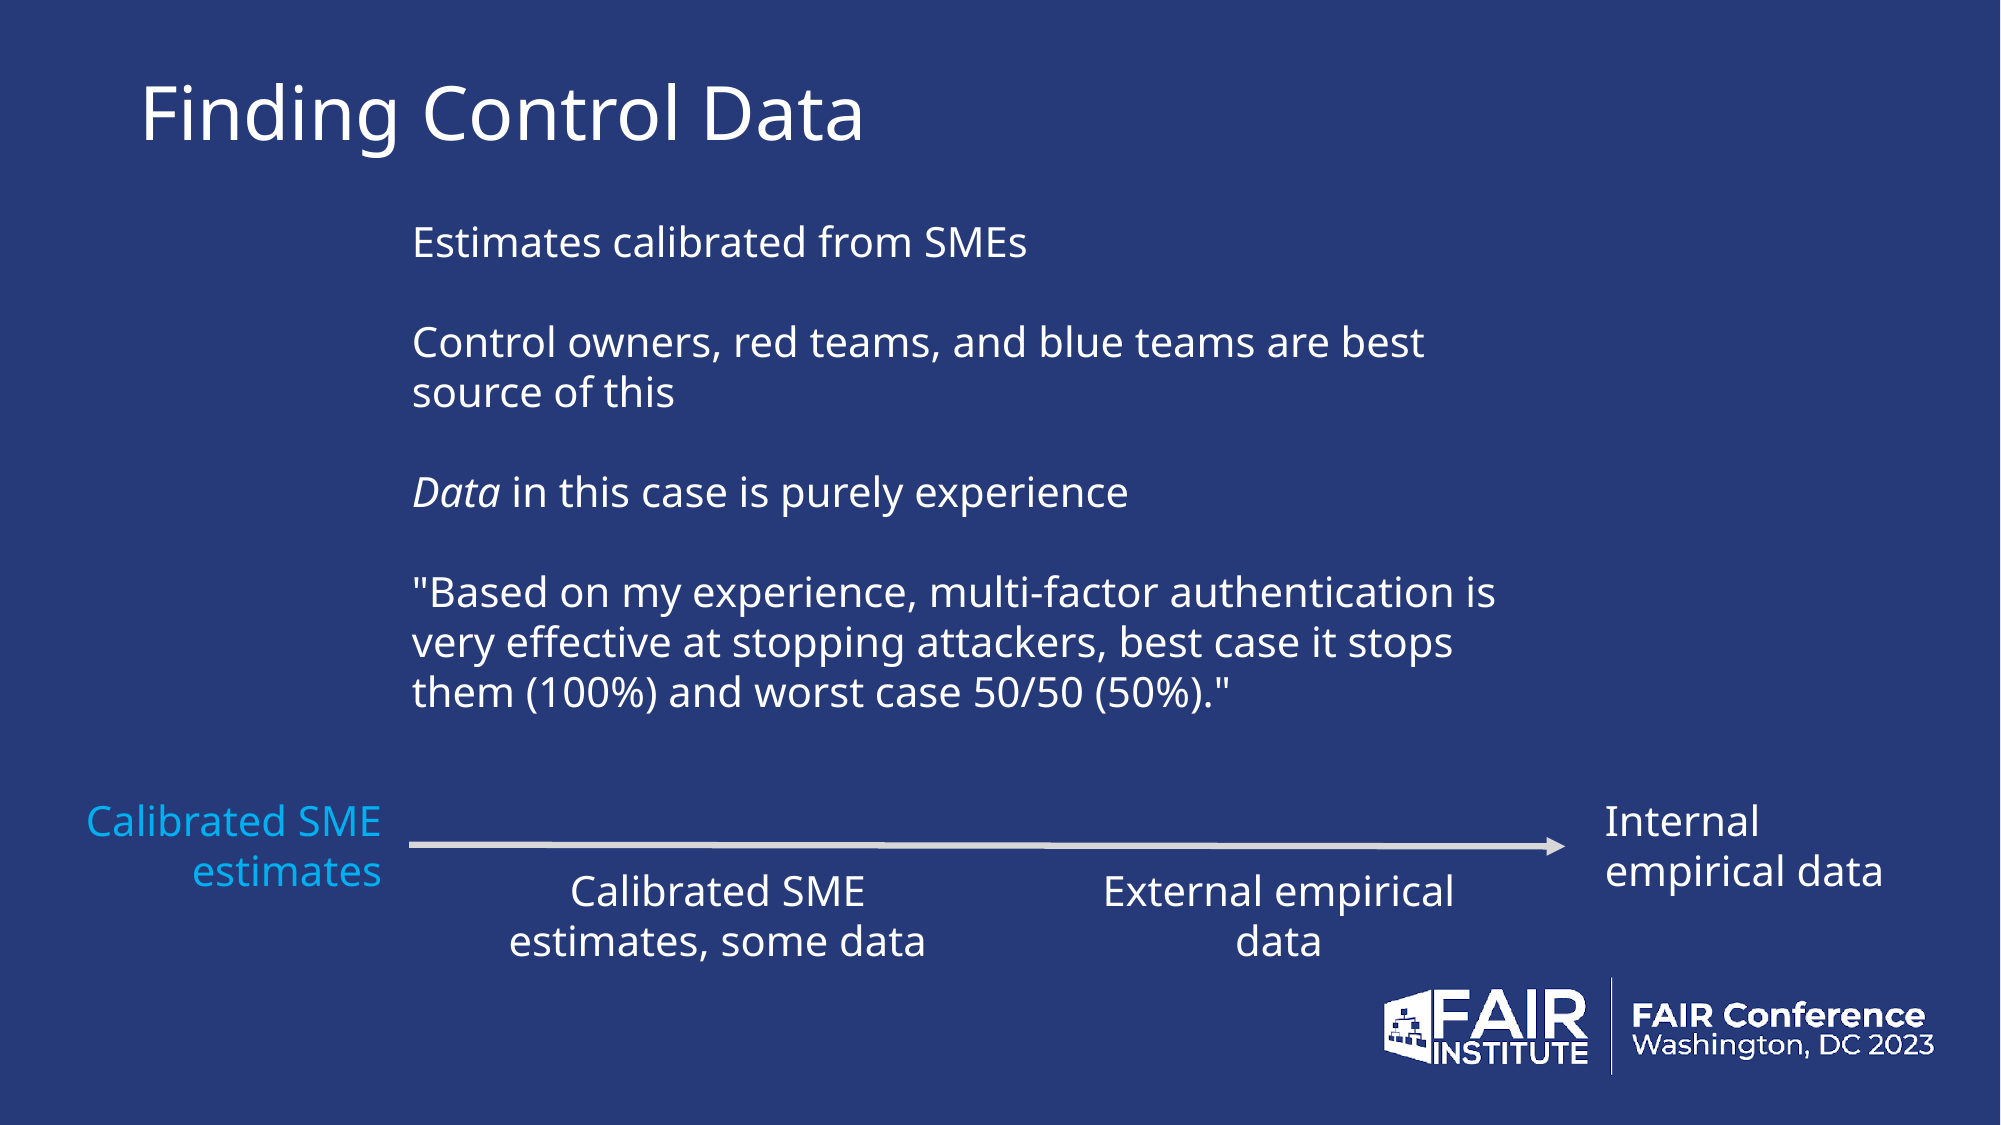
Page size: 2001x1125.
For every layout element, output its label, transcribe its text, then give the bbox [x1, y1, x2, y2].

text_box Calibrated SME estimates [0, 787, 398, 903]
title Finding Control Data [124, 7, 1850, 225]
text_box External empirical data [1050, 856, 1508, 972]
text_box Calibrated SME estimates, some data [489, 856, 947, 972]
text_box Estimates calibrated from SMEs Control owners, red teams, and blue teams are best source of this Data in this case is purely experience "Based on my experience, multi-factor authentication is very effective at stopping attackers, best case it stops them (100%) and worst case 50/50 (50%)." [396, 208, 1515, 724]
picture [0, 0, 2001, 1125]
text_box Internal empirical data [1589, 787, 1953, 903]
